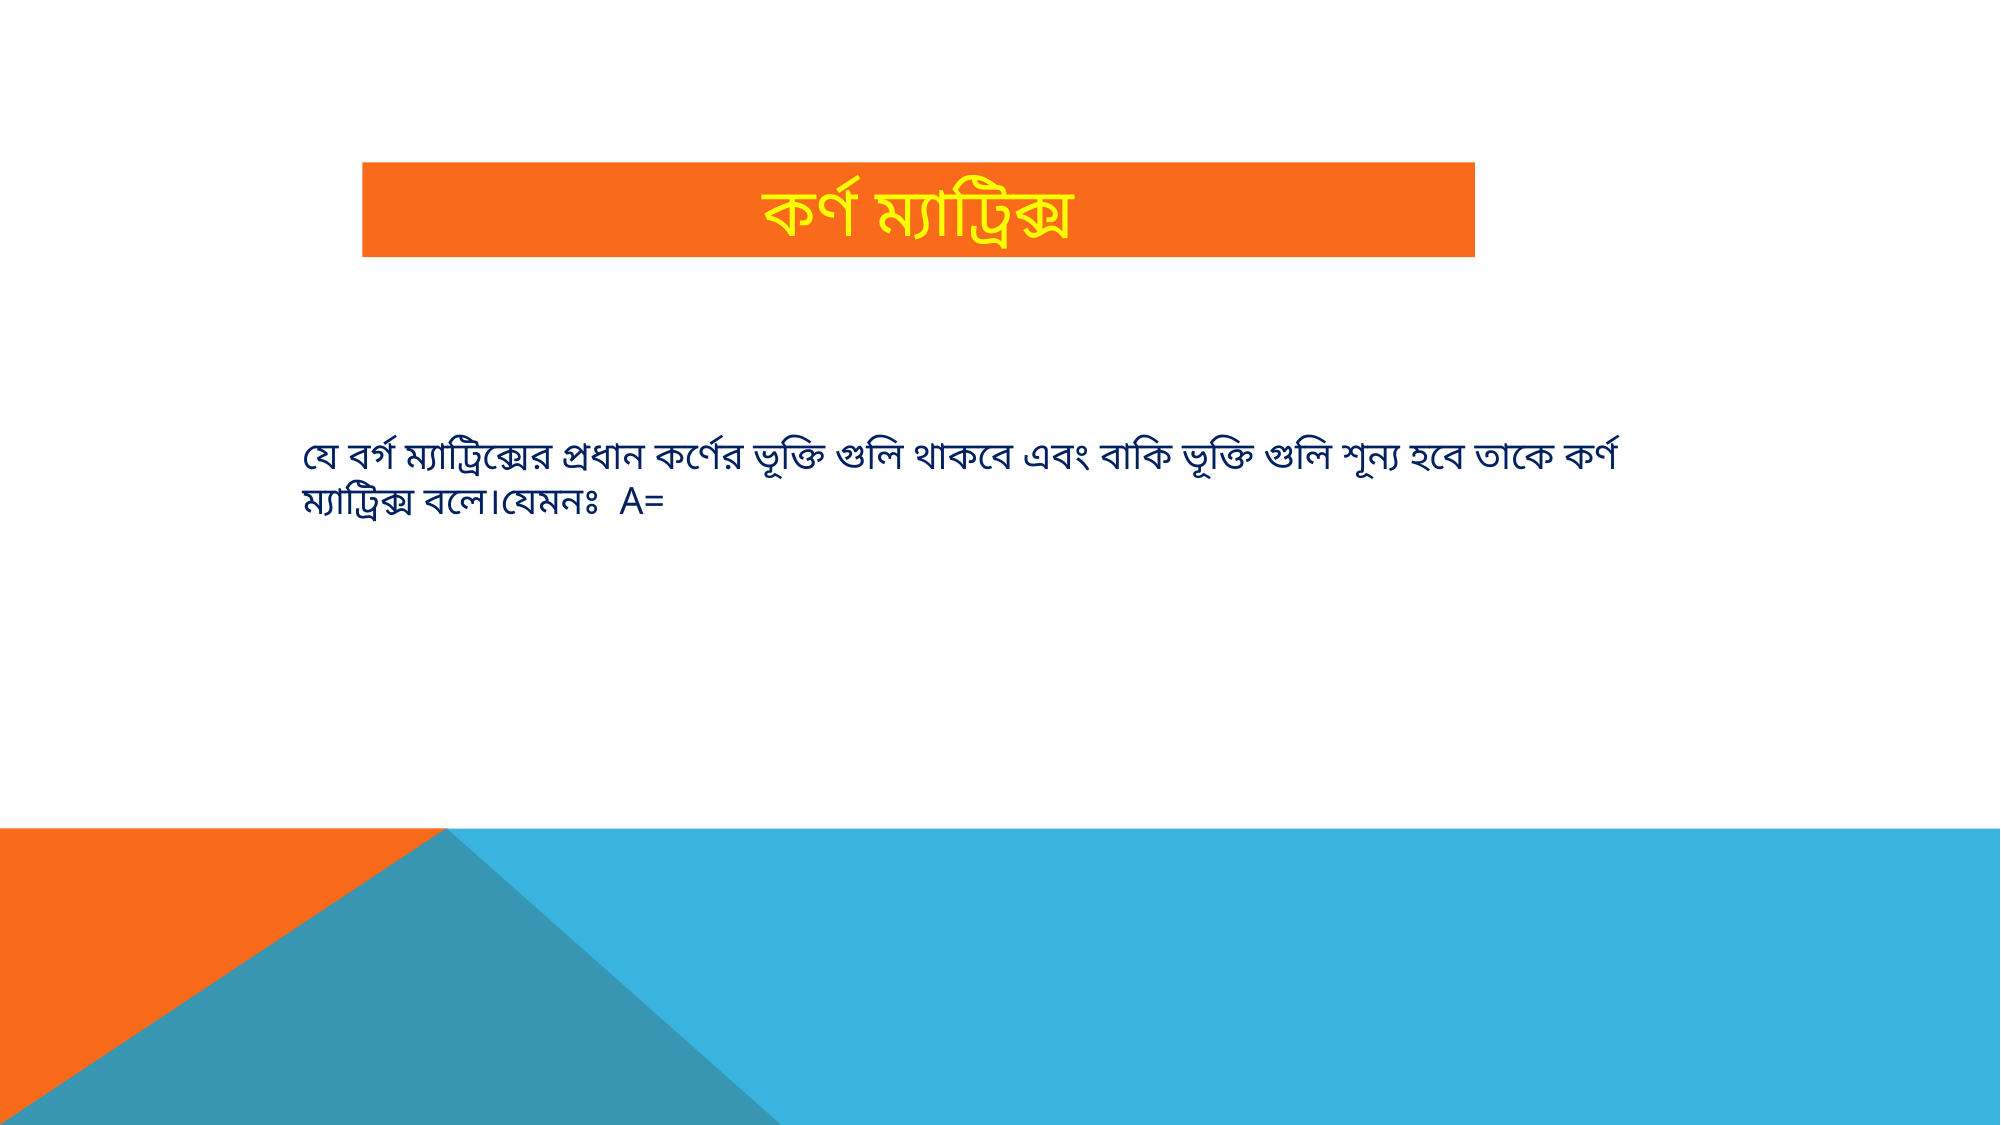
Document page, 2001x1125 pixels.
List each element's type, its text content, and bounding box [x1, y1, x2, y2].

text_box কর্ণ ম্যাট্রিক্স [362, 162, 1475, 258]
